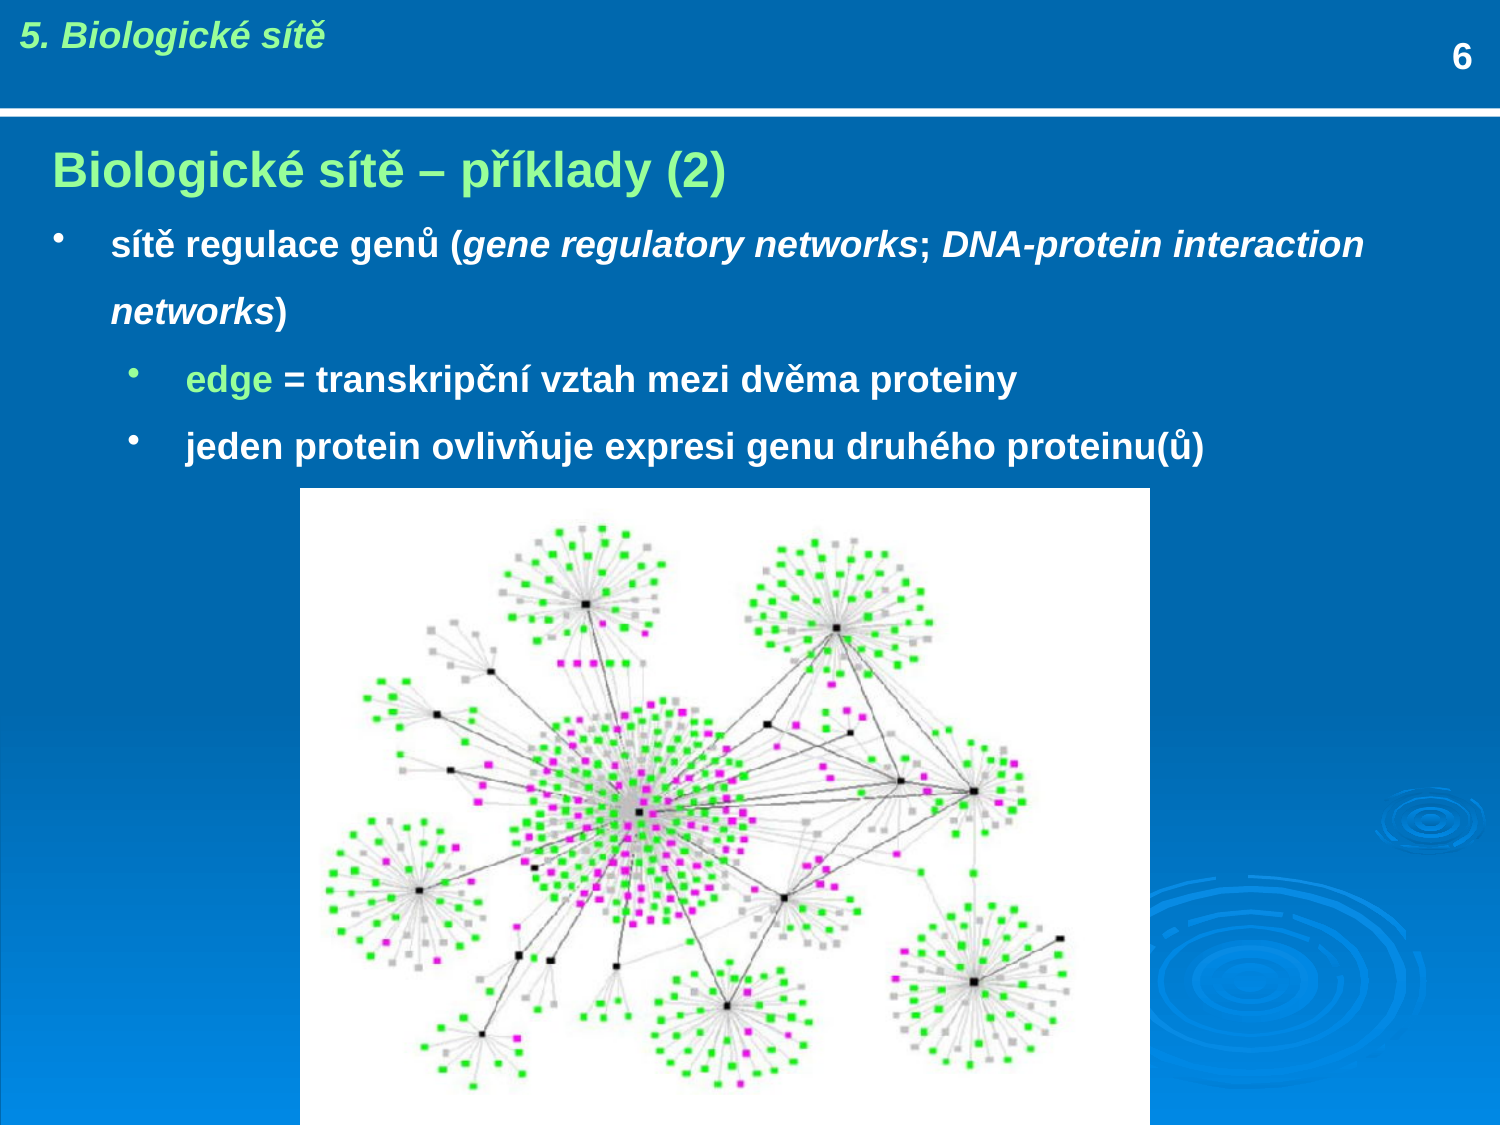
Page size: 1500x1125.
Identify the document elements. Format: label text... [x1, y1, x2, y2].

text_box Biologické sítě – příklady (2) sítě regulace genů (gene regulatory networks; DNA-protein interaction networks) edge = transkripční vztah mezi dvěma proteiny jeden protein ovlivňuje expresi genu druhého proteinu(ů) [37, 99, 1463, 475]
text_box 6 [1399, 24, 1488, 85]
text_box 5. Biologické sítě [4, 3, 342, 104]
picture [299, 487, 1151, 1125]
